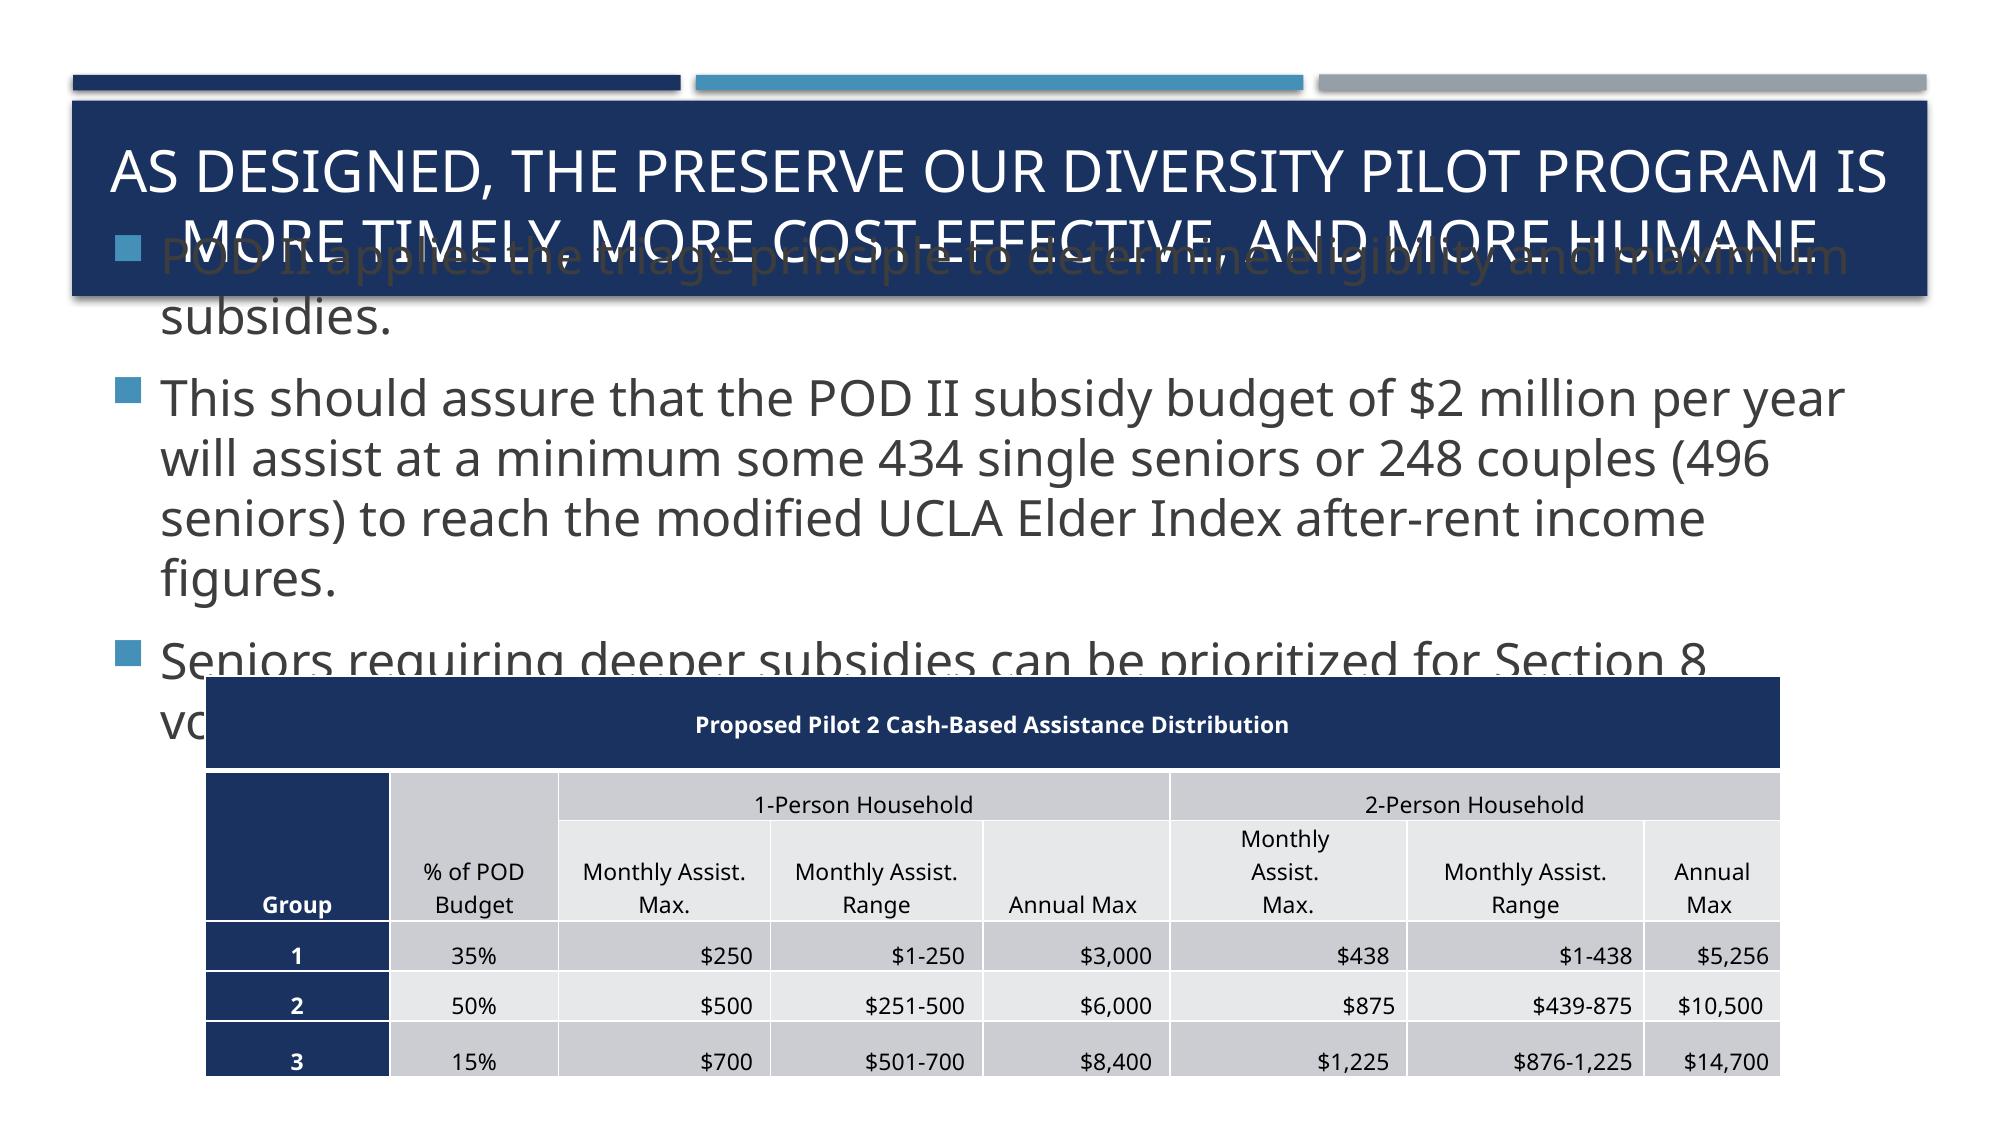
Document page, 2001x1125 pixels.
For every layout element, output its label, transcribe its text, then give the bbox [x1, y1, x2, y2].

table_cell Monthly Assist. Range [1408, 821, 1643, 920]
table_cell $8,400 [984, 1022, 1169, 1076]
table_cell $876-1,225 [1408, 1022, 1643, 1076]
table_cell 2-Person Household [1171, 773, 1780, 820]
table_cell Annual Max [1645, 821, 1780, 920]
table_cell 35% [391, 922, 558, 970]
table_cell $3,000 [984, 922, 1169, 970]
table_cell $6,000 [984, 972, 1169, 1020]
table_cell $1,225 [1171, 1022, 1406, 1076]
table_cell $501-700 [771, 1022, 982, 1076]
table_cell $5,256 [1645, 922, 1780, 970]
table_cell 1-Person Household [559, 773, 1169, 820]
table_cell $251-500 [771, 972, 982, 1020]
table_cell 50% [391, 972, 558, 1020]
list POD II applies the triage principle to determine eligibility and maximum subsidies. This should assure that the POD II subsidy budget of $2 million per year will assist at a minimum some 434 single seniors or 248 couples (496 seniors) to reach the modified UCLA Elder Index after-rent income figures. Seniors requiring deeper subsidies can be prioritized for Section 8 vouchers [95, 324, 1905, 844]
table_cell $700 [559, 1022, 770, 1076]
table_cell 3 [206, 1022, 389, 1076]
title As designed, the preserve our diversity pilot program is more timely, more cost-effective, and more humane [95, 115, 1905, 282]
table_cell $439-875 [1408, 972, 1643, 1020]
table_cell $10,500 [1645, 972, 1780, 1020]
table_cell $438 [1171, 922, 1406, 970]
table_cell Monthly Assist. Range [771, 821, 982, 920]
table_cell $250 [559, 922, 770, 970]
table_header Proposed Pilot 2 Cash-Based Assistance Distribution [206, 677, 1780, 768]
table_cell $14,700 [1645, 1022, 1780, 1076]
table_cell % of POD Budget [391, 773, 558, 920]
table_cell Annual Max [984, 821, 1169, 920]
table_cell $1-438 [1408, 922, 1643, 970]
table_cell Monthly Assist. Max. [559, 821, 770, 920]
table_cell $1-250 [771, 922, 982, 970]
table_cell Monthly Assist. Max. [1171, 821, 1406, 920]
table_cell 2 [206, 972, 389, 1020]
table_cell 15% [391, 1022, 558, 1076]
table_cell Group [206, 773, 389, 920]
table_cell 1 [206, 922, 389, 970]
table_cell $500 [559, 972, 770, 1020]
table_cell $875 [1171, 972, 1406, 1020]
